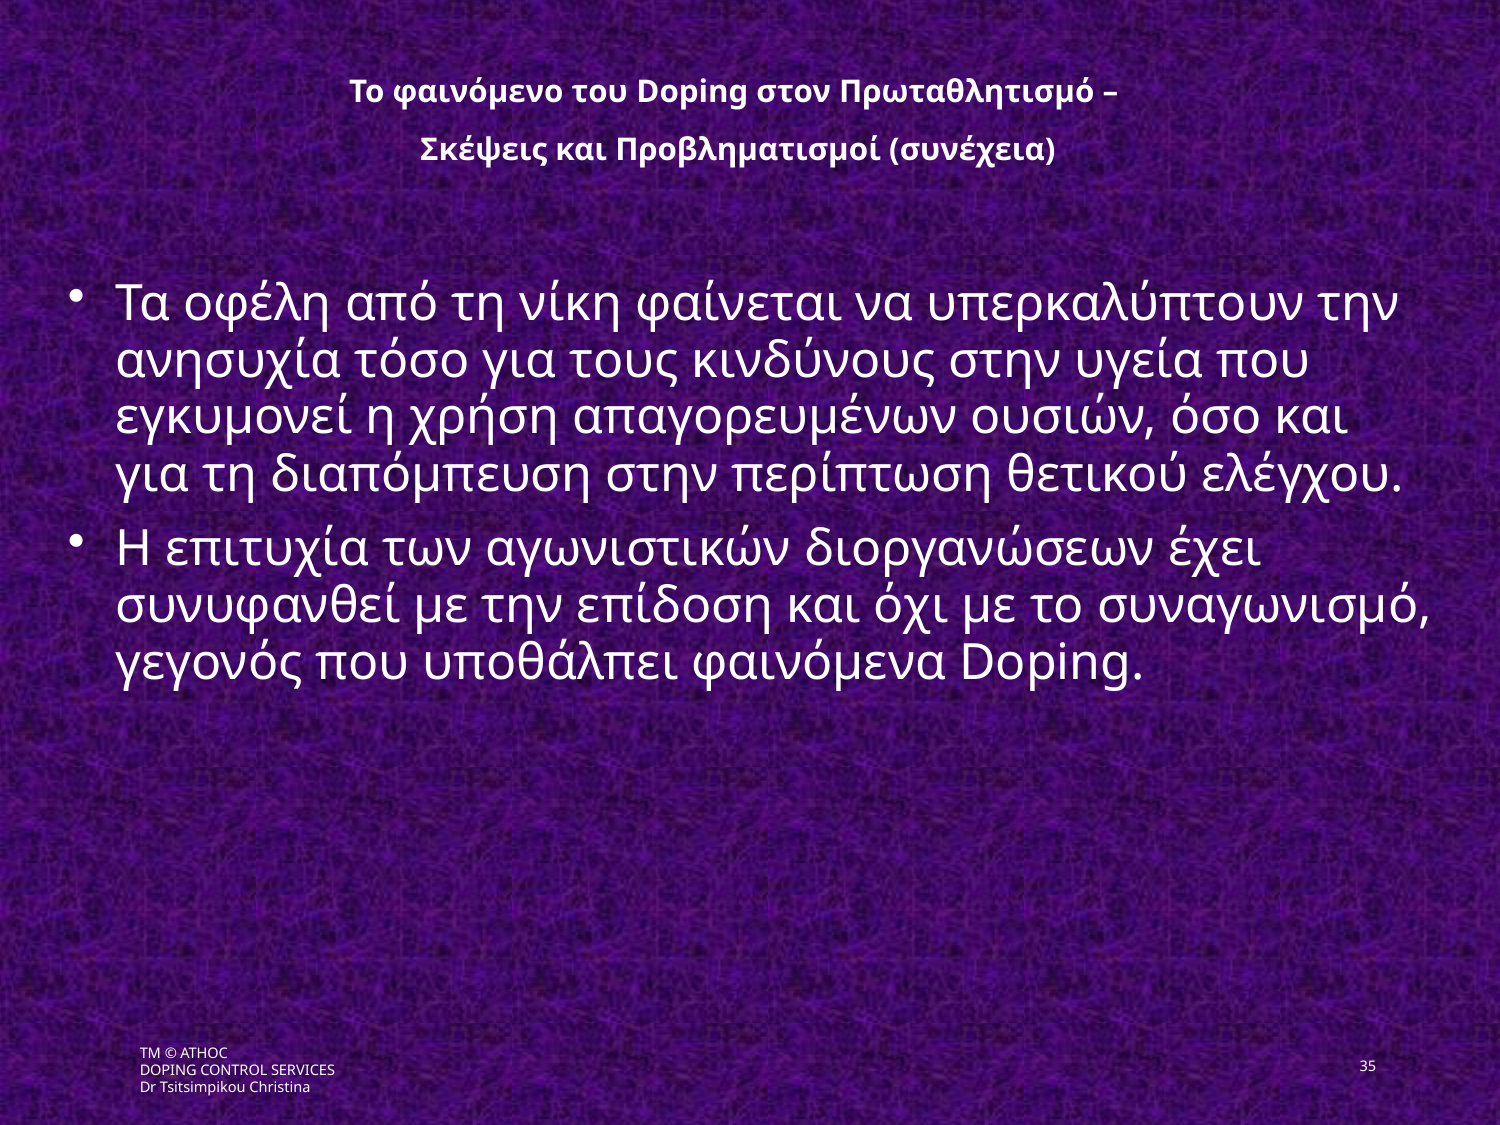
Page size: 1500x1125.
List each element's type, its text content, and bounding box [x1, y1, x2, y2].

text_box Τα οφέλη από τη νίκη φαίνεται να υπερκαλύπτουν την ανησυχία τόσο για τους κινδύνους στην υγεία που εγκυμονεί η χρήση απαγορευμένων ουσιών, όσο και για τη διαπόμπευση στην περίπτωση θετικού ελέγχου. Η επιτυχία των αγωνιστικών διοργανώσεων έχει συνυφανθεί με την επίδοση και όχι με το συναγωνισμό, γεγονός που υποθάλπει φαινόμενα Doping. [53, 267, 1447, 773]
picture [0, 0, 1500, 1125]
text_box Το φαινόμενο του Doping στον Πρωταθλητισμό – Σκέψεις και Προβληματισμοί (συνέχεια) [64, 42, 1412, 175]
